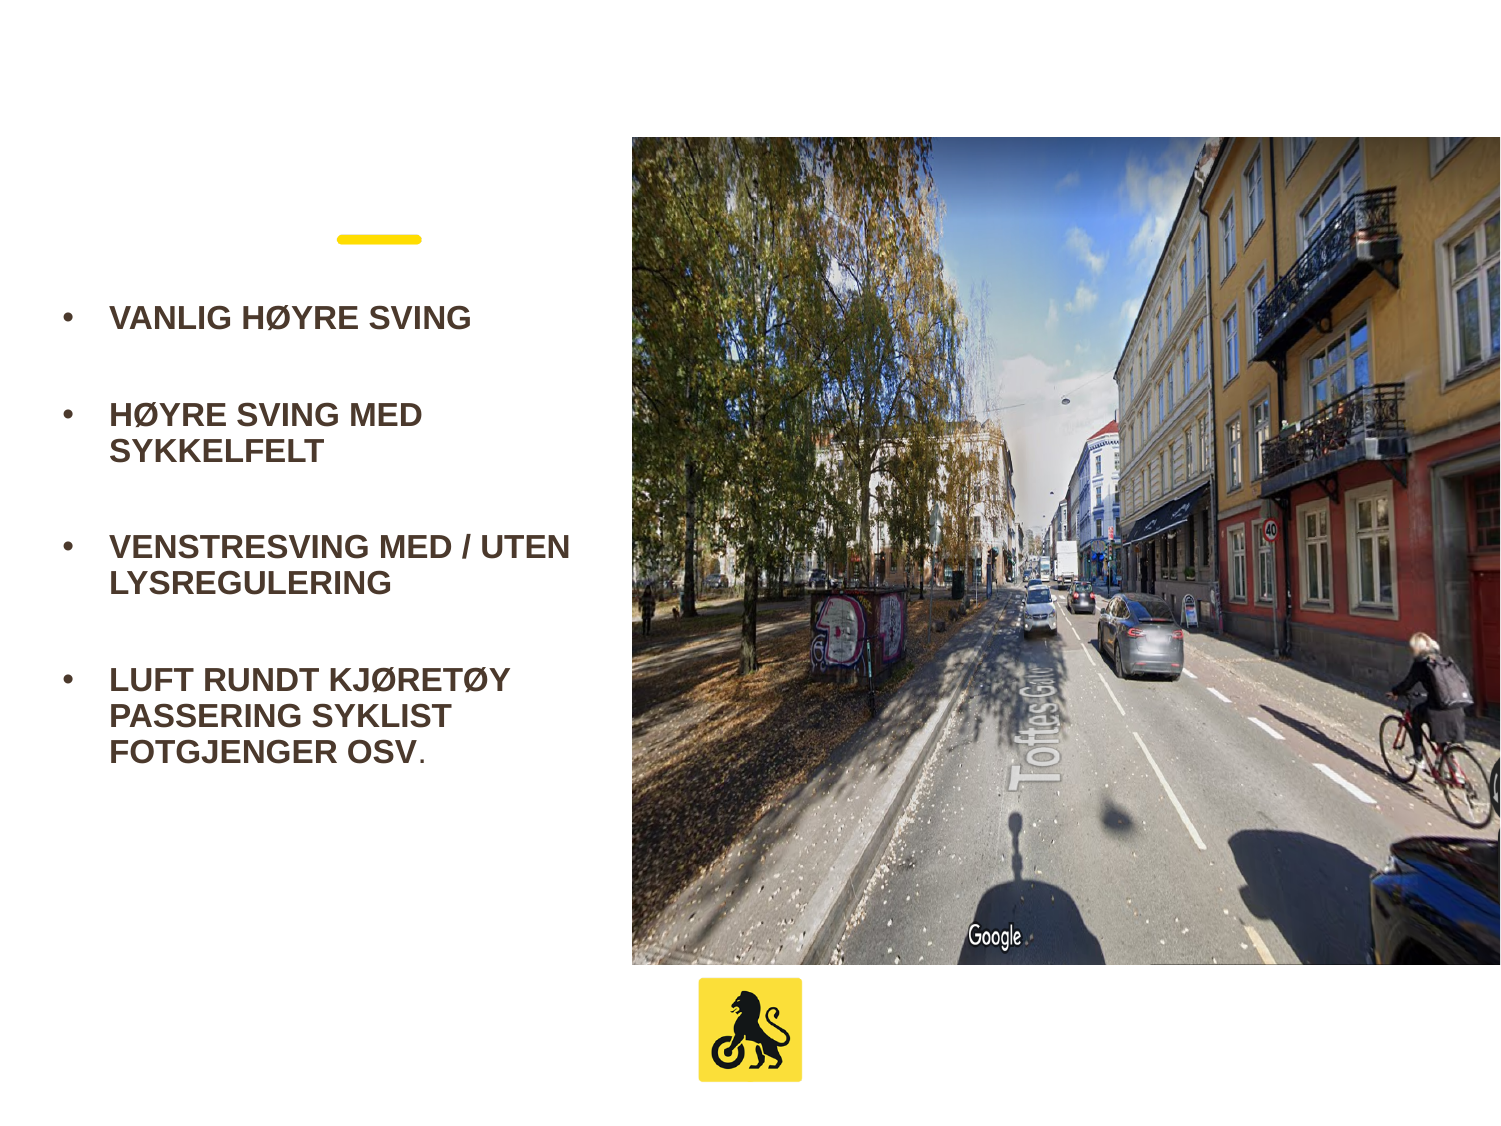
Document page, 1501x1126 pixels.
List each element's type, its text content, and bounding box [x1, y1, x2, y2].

picture [694, 975, 806, 1085]
picture [631, 137, 1501, 965]
text_box VANLIG HØYRE SVING HØYRE SVING MED SYKKELFELT VENSTRESVING MED / UTEN LYSREGULERING LUFT RUNDT KJØRETØY PASSERING SYKLIST FOTGJENGER OSV. [47, 250, 593, 875]
picture [334, 232, 424, 248]
